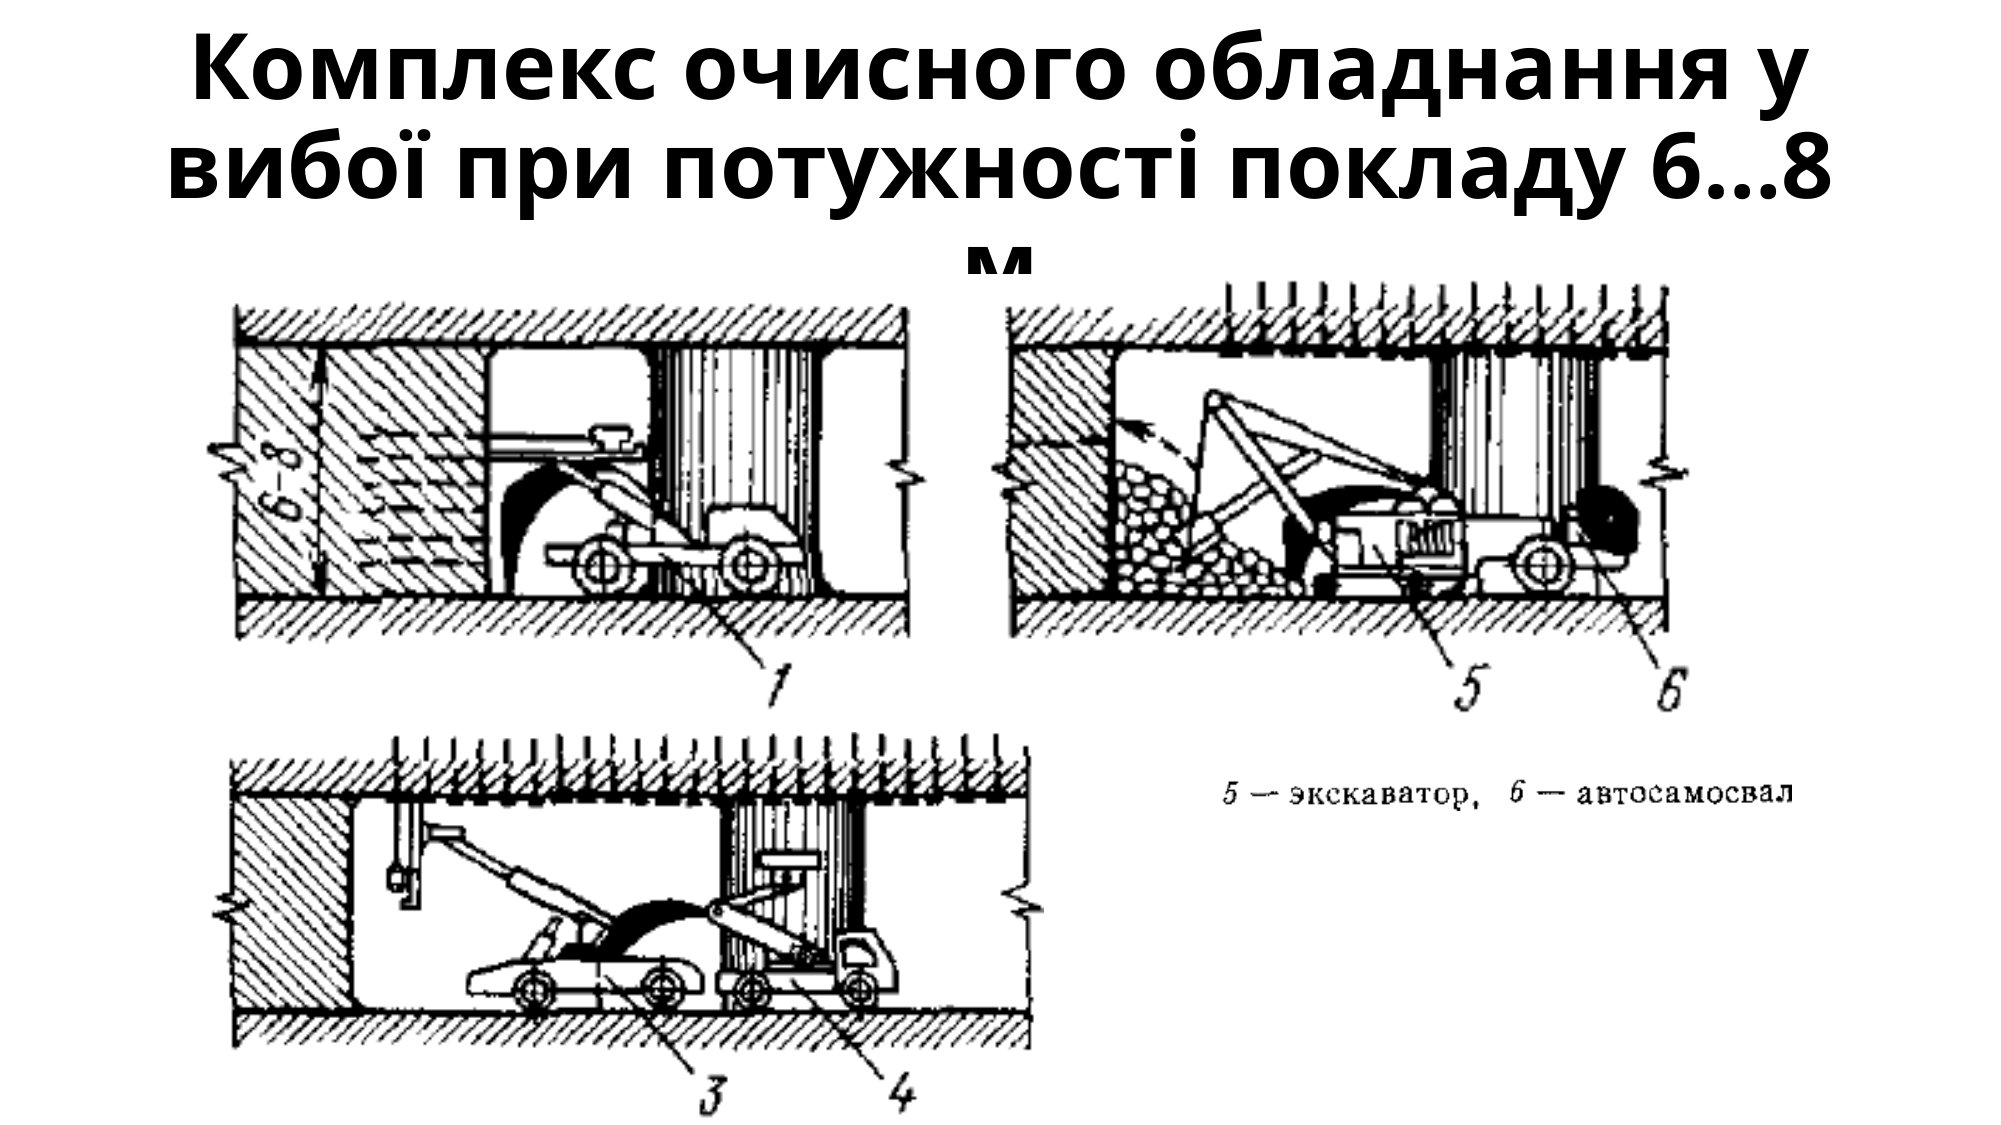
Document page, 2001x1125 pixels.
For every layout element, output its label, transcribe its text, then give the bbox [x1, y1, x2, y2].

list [194, 274, 1715, 718]
title Комплекс очисного обладнання у вибої при потужності покладу 6…8 м [137, 59, 1863, 278]
picture [203, 732, 1044, 1125]
picture [1218, 777, 1792, 811]
